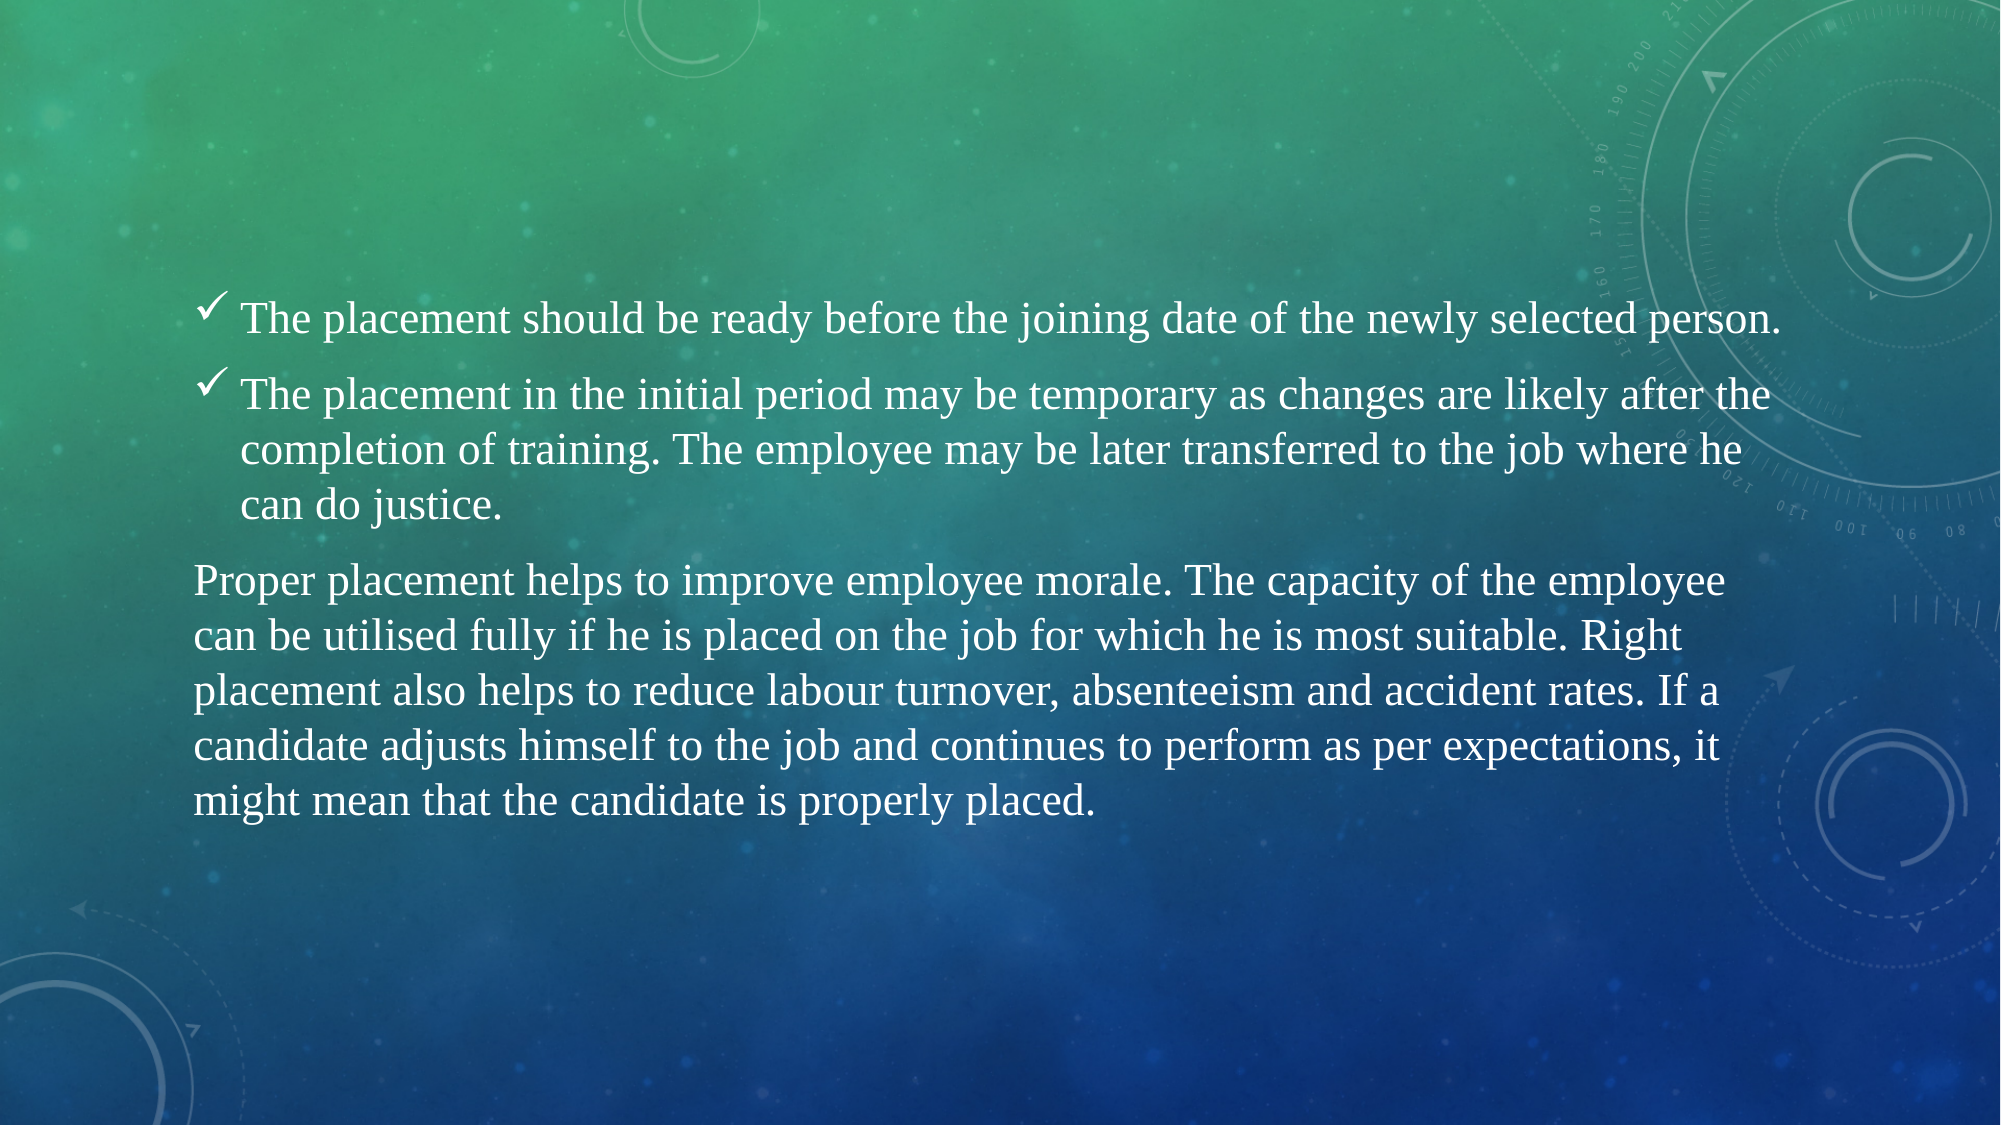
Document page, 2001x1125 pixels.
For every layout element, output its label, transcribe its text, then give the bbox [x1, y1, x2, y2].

picture [0, 0, 2001, 1125]
list The placement should be ready before the joining date of the newly selected person. The placement in the initial period may be temporary as changes are likely after the completion of training. The employee may be later transferred to the job where he can do justice. Proper placement helps to improve employee morale. The capacity of the employee can be utilised fully if he is placed on the job for which he is most suitable. Right placement also helps to reduce labour turnover, absenteeism and accident rates. If a candidate adjusts himself to the job and continues to perform as per expectations, it might mean that the candidate is properly placed. [178, 154, 1802, 1034]
